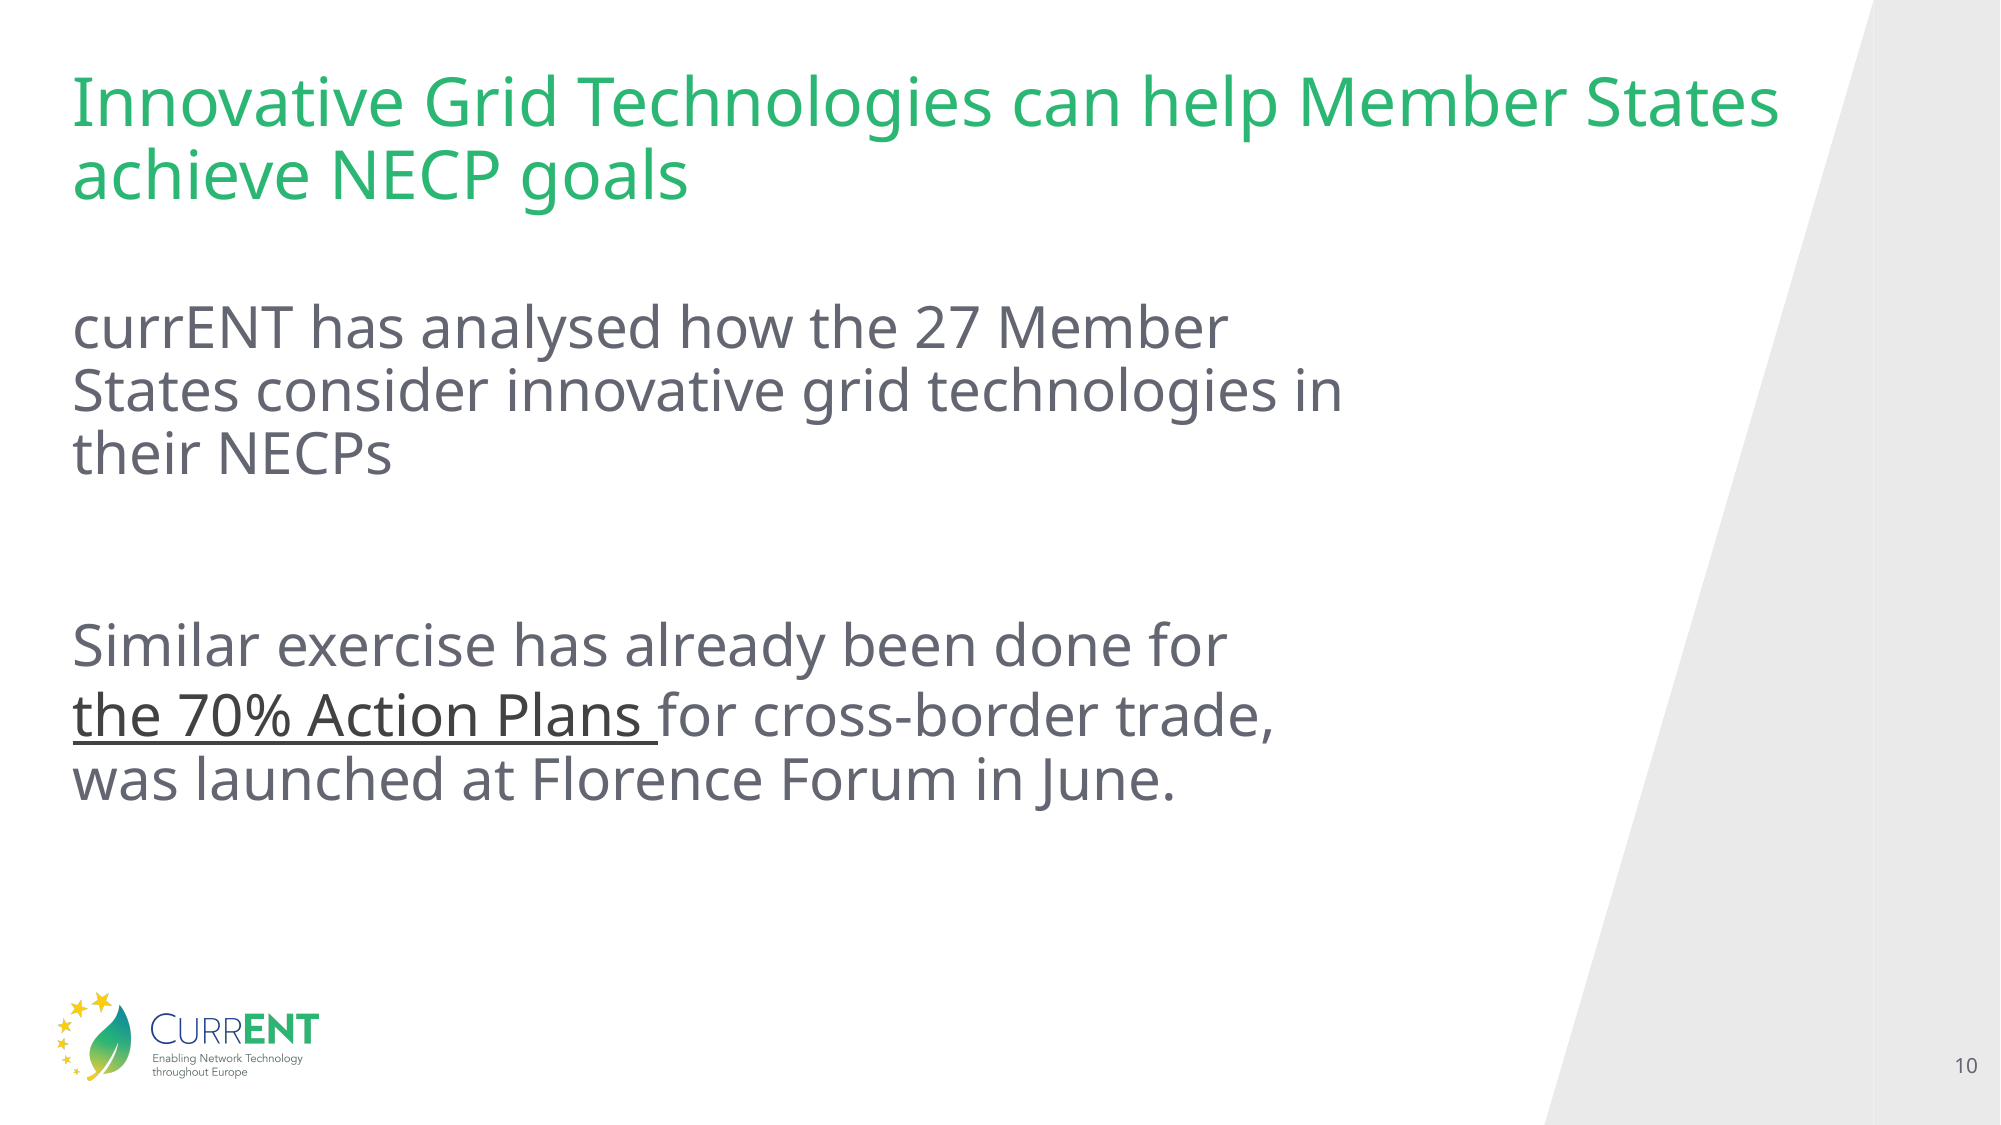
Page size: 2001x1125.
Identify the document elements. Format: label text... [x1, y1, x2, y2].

picture [57, 1016, 319, 1081]
title Innovative Grid Technologies can help Member States achieve NECP goals [57, 59, 1941, 223]
list currENT has analysed how the 27 Member States consider innovative grid technologies in their NECPs Similar exercise has already been done for the 70% Action Plans for cross-border trade, was launched at Florence Forum in June. [57, 290, 1375, 1016]
